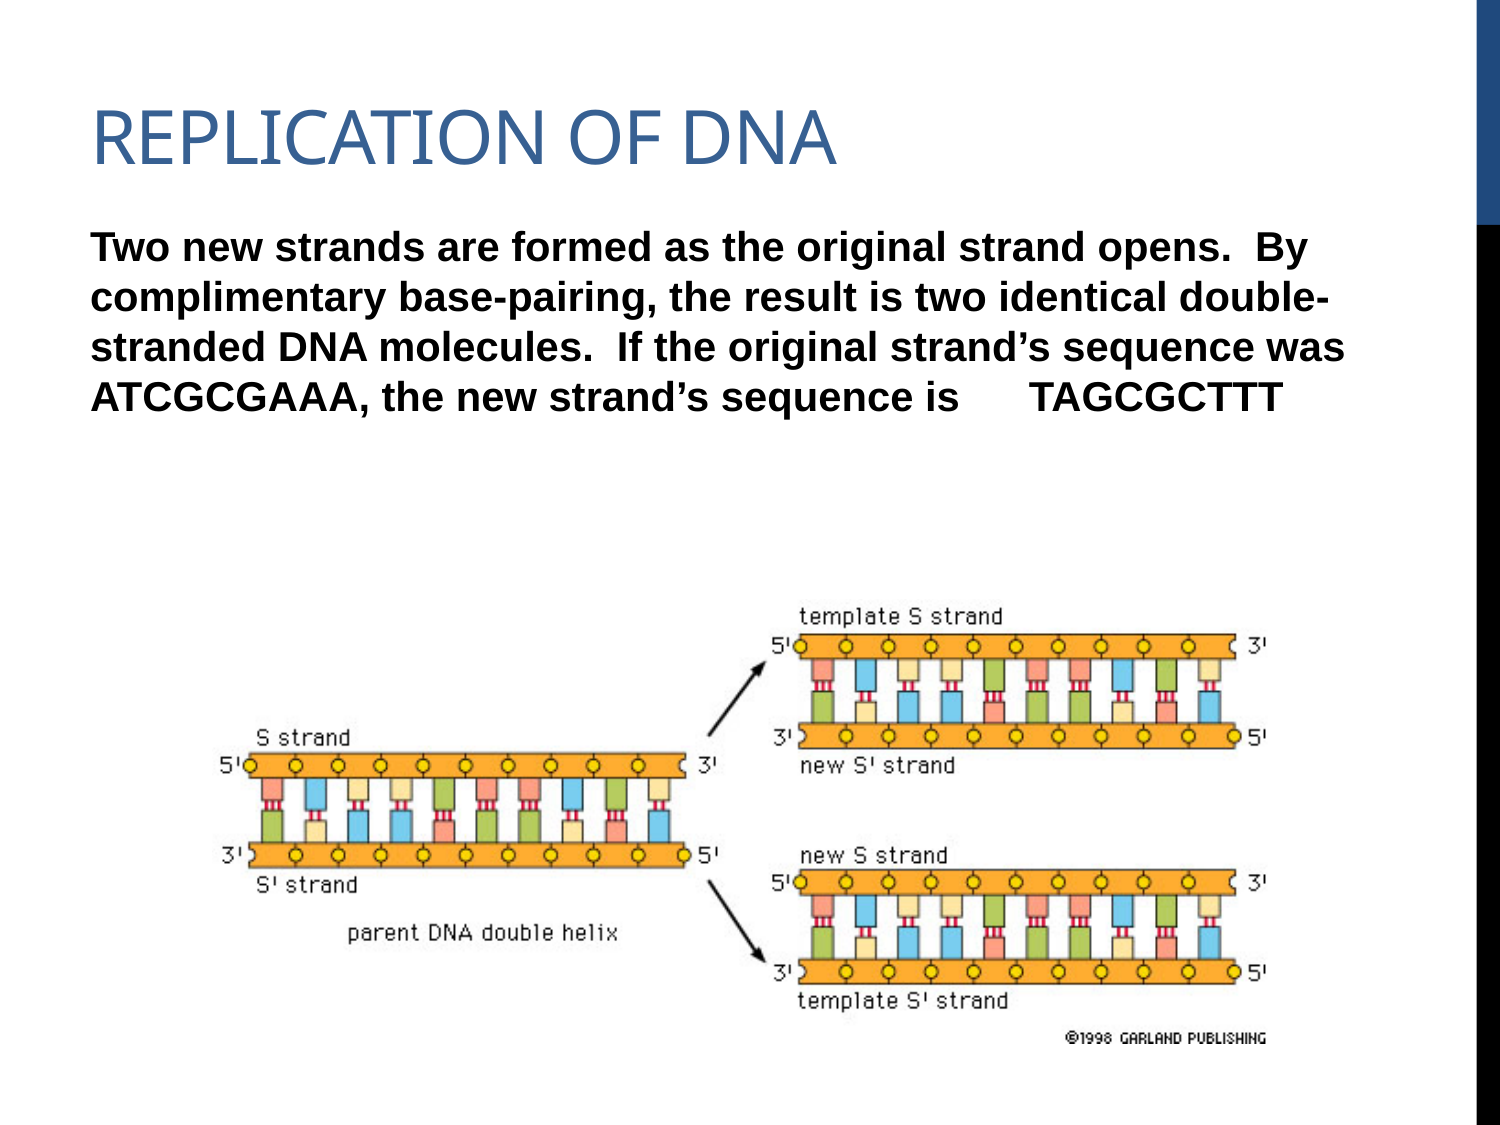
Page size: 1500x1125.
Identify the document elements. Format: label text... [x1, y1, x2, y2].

title Replication of DNA [75, 45, 1425, 188]
list Two new strands are formed as the original strand opens. By complimentary base-pairing, the result is two identical double-stranded DNA molecules. If the original strand’s sequence was ATCGCGAAA, the new strand’s sequence is TAGCGCTTT [75, 212, 1425, 588]
picture [211, 599, 1276, 1044]
